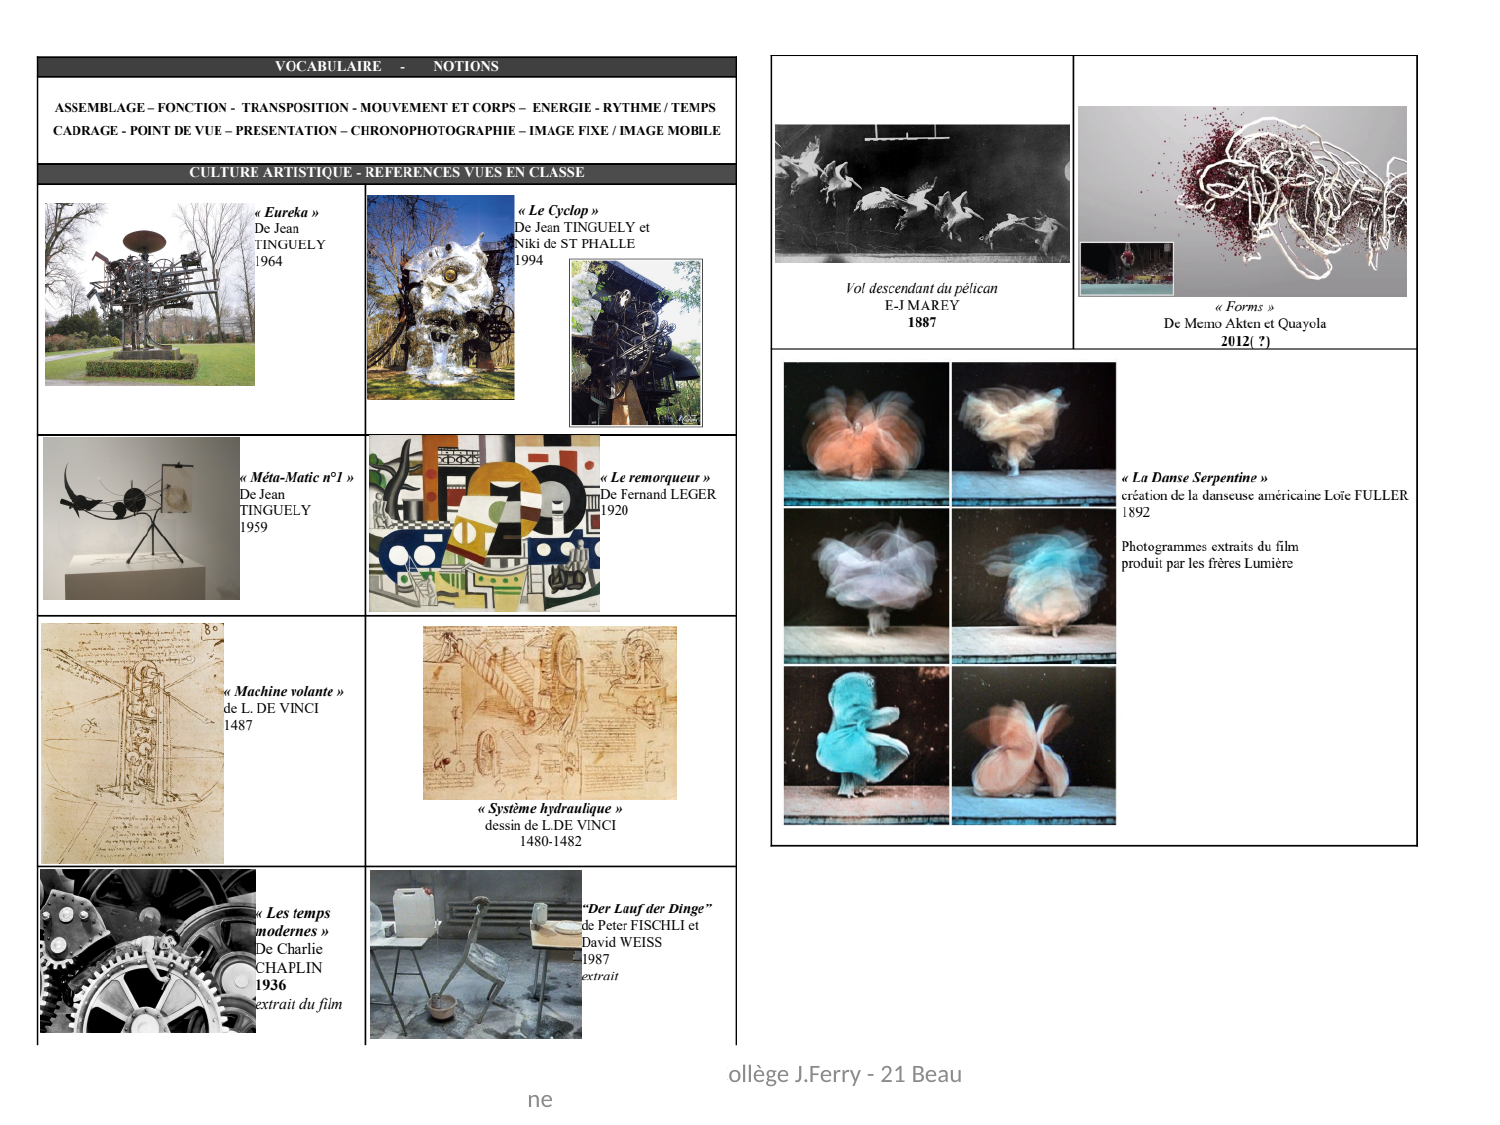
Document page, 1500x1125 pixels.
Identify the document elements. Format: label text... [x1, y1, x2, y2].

picture [0, 18, 1448, 1125]
footer Virginie Fauchait - Collège J.Ferry - 21 Beaune [774, 1069, 988, 1103]
